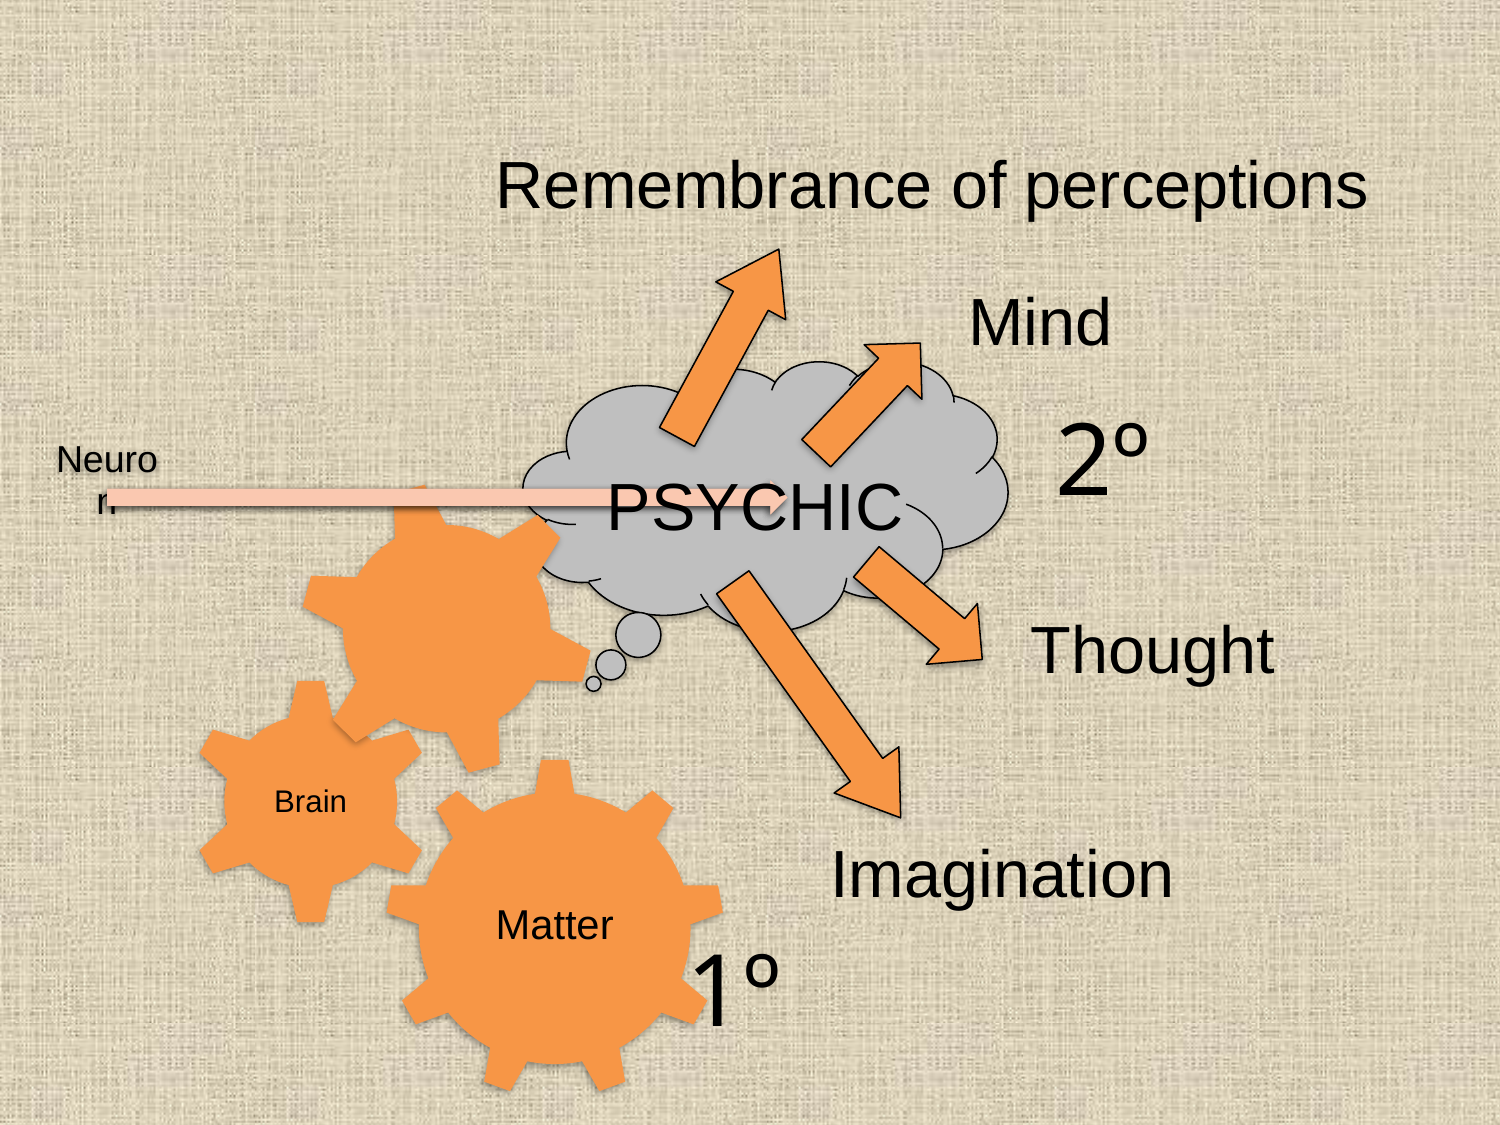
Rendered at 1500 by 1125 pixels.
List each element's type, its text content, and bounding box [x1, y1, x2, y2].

text_box [801, 342, 923, 468]
text_box Thought [1015, 599, 1290, 695]
text_box [524, 361, 858, 478]
text_box Mind [953, 270, 1128, 366]
text_box Remembrance of perceptions [481, 134, 1385, 229]
text_box [792, 551, 871, 630]
text_box [658, 248, 787, 448]
picture [0, 0, 1500, 1125]
text_box 2º [1040, 387, 1165, 523]
text_box [851, 365, 1009, 583]
text_box 1º [792, 919, 796, 1055]
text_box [43, 480, 788, 1099]
text_box [852, 546, 984, 666]
text_box [792, 629, 902, 819]
text_box Imagination [815, 823, 1190, 919]
text_box PsYCHIC [591, 455, 919, 551]
